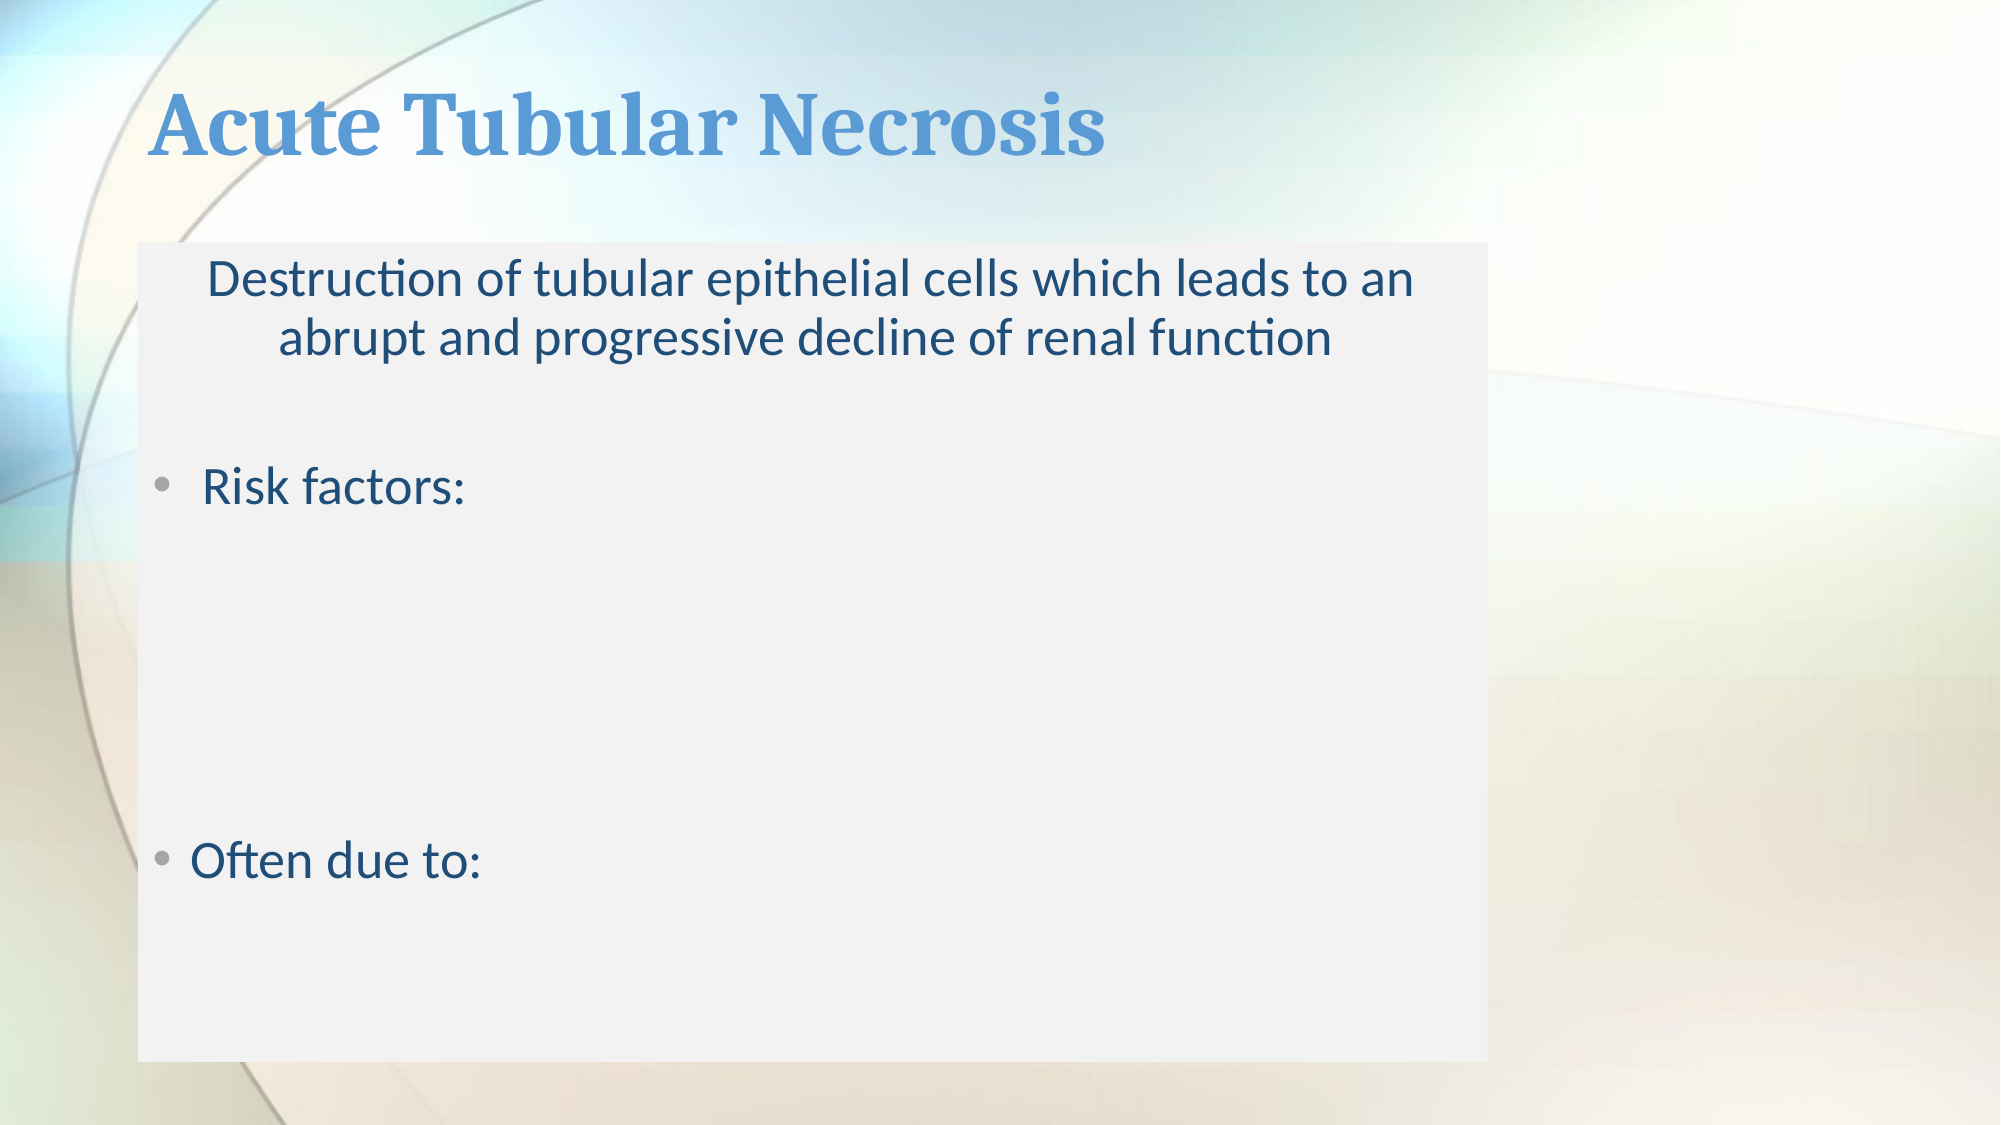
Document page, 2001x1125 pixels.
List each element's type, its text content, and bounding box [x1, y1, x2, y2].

picture [0, 0, 2001, 1125]
list Destruction of tubular epithelial cells which leads to an abrupt and progressive decline of renal function Risk factors: Often due to: [137, 242, 1488, 1062]
title Acute Tubular Necrosis [133, 24, 1492, 213]
